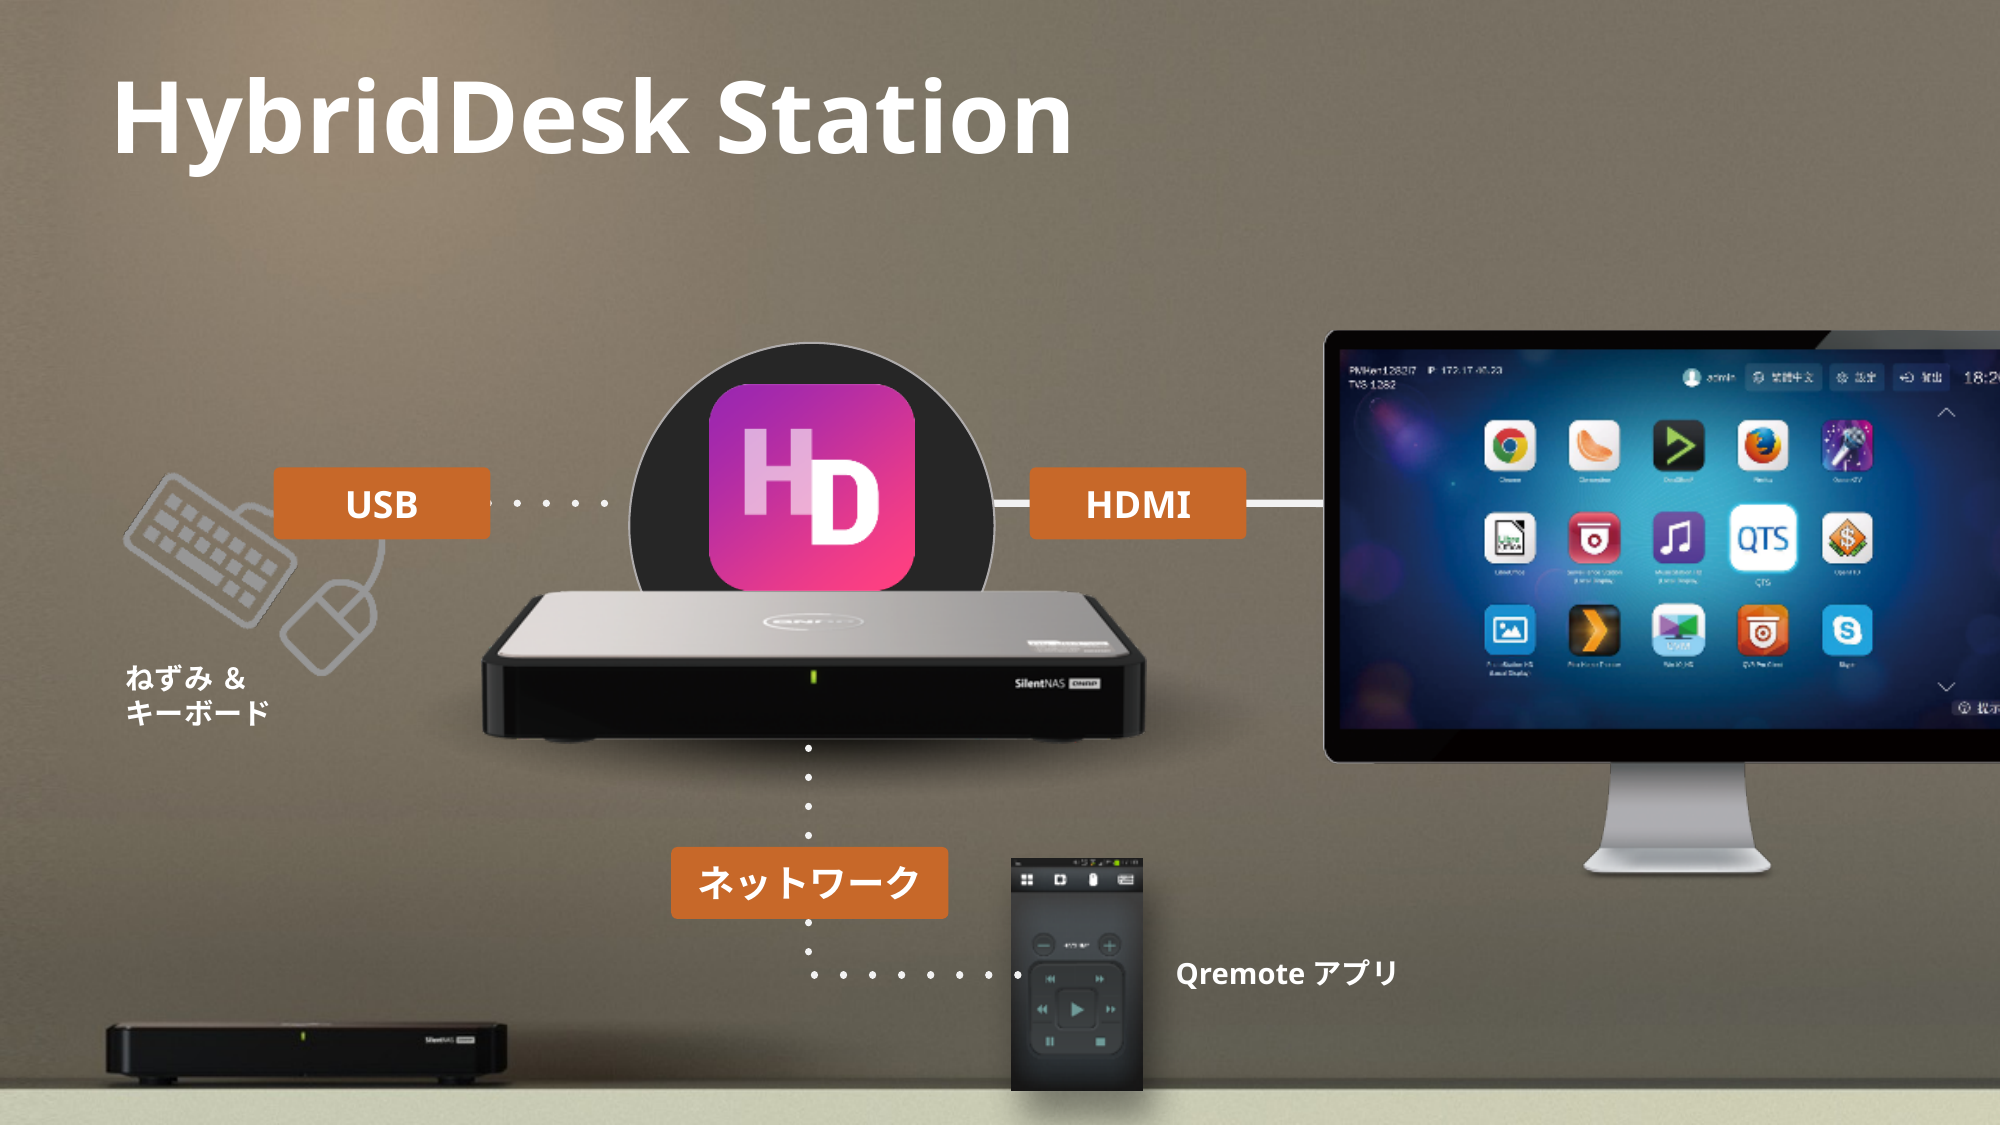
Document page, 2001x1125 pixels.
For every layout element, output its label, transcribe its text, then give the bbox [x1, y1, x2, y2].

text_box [757, 752, 1072, 925]
text_box ねずみ ＆ キーボード [110, 663, 332, 726]
text_box USB [304, 467, 491, 540]
text_box [920, 513, 995, 588]
text_box HDMI [1029, 513, 1247, 540]
text_box HDMI [1029, 467, 1247, 501]
text_box [629, 342, 993, 588]
text_box ネットワーク [671, 846, 752, 919]
picture [0, 0, 2000, 1125]
text_box HybridDesk Station [94, 45, 1906, 183]
text_box Qremoteアプリ [1178, 941, 1449, 1004]
